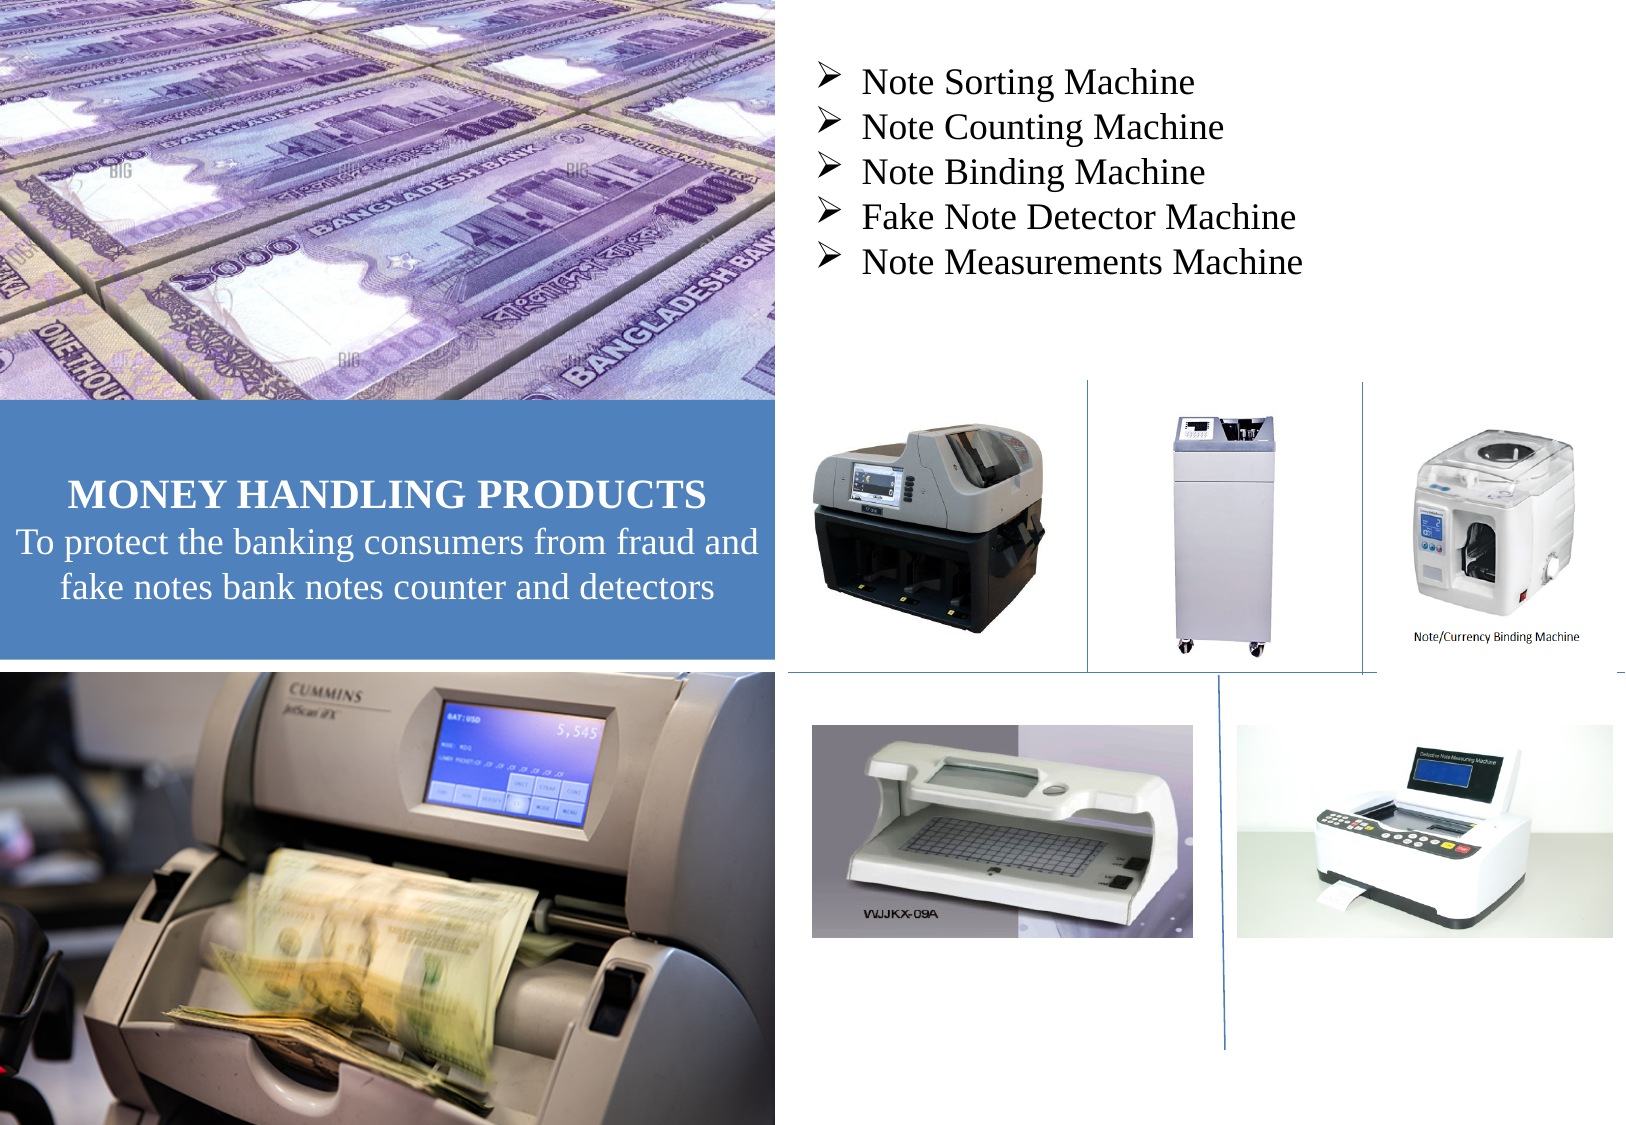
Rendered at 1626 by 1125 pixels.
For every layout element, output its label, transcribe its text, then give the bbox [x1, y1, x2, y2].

text_box MONEY HANDLING PRODUCTS To protect the banking consumers from fraud and fake notes bank notes counter and detectors [0, 409, 775, 660]
picture [1099, 381, 1351, 662]
picture [1237, 725, 1613, 938]
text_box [1218, 674, 1226, 1051]
picture [0, 672, 776, 1125]
picture [812, 725, 1193, 938]
picture [0, 0, 776, 402]
text_box Note Sorting Machine Note Counting Machine Note Binding Machine Fake Note Detector Machine Note Measurements Machine [799, 49, 1613, 290]
picture [1376, 389, 1617, 673]
picture [787, 379, 1087, 651]
